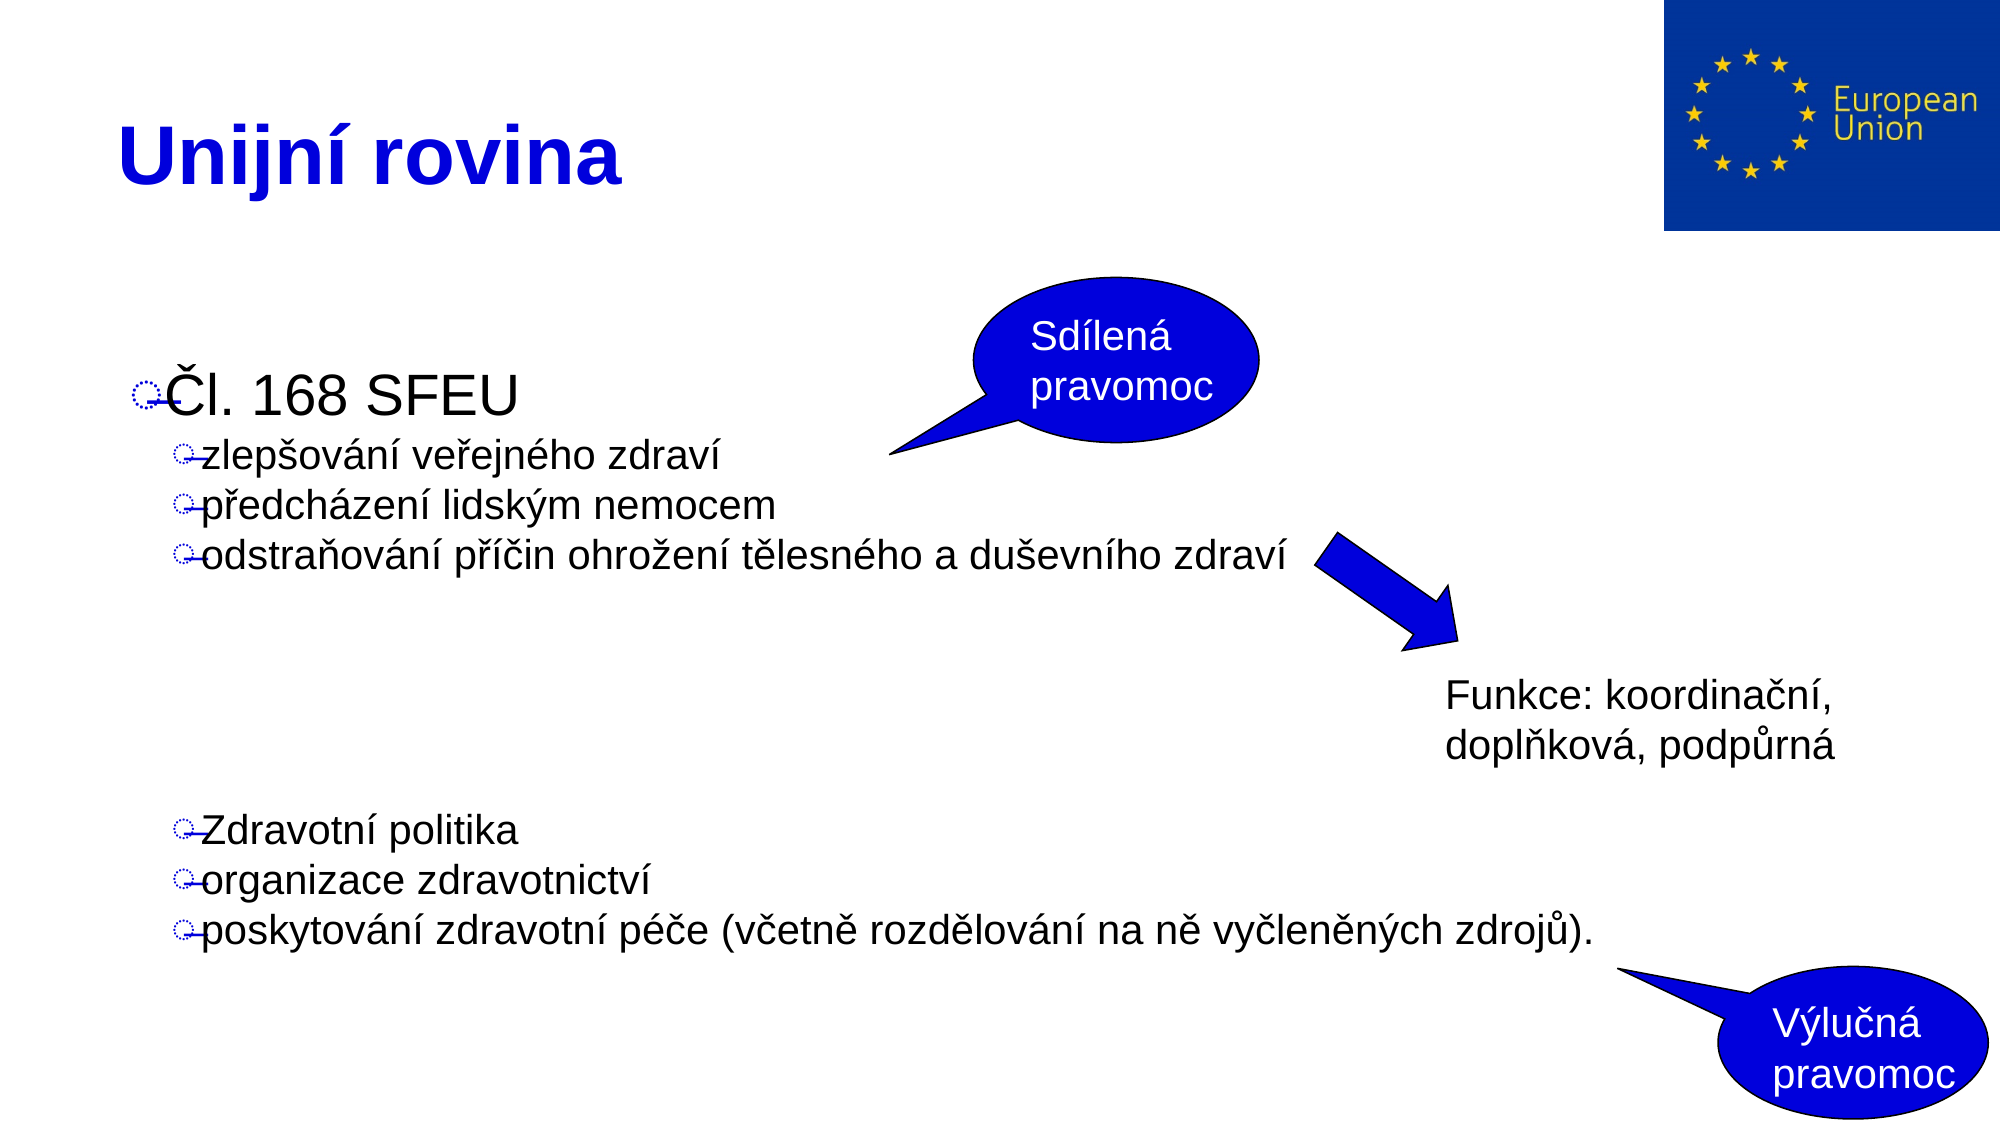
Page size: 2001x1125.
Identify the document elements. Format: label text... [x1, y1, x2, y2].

text_box [1314, 532, 1458, 651]
picture [1663, 0, 2000, 232]
title Unijní rovina [117, 117, 1658, 192]
text_box Funkce: koordinační, doplňková, podpůrná [1430, 660, 1882, 775]
list Čl. 168 SFEU zlepšování veřejného zdraví předcházení lidským nemocem odstraňování příčin ohrožení tělesného a duševního zdraví Zdravotní politika organizace zdravotnictví poskytování zdravotní péče (včetně rozdělování na ně vyčleněných zdrojů). [118, 277, 1883, 957]
text_box Výlučná pravomoc [1617, 966, 1989, 1119]
text_box Sdílená pravomoc [889, 277, 1259, 455]
